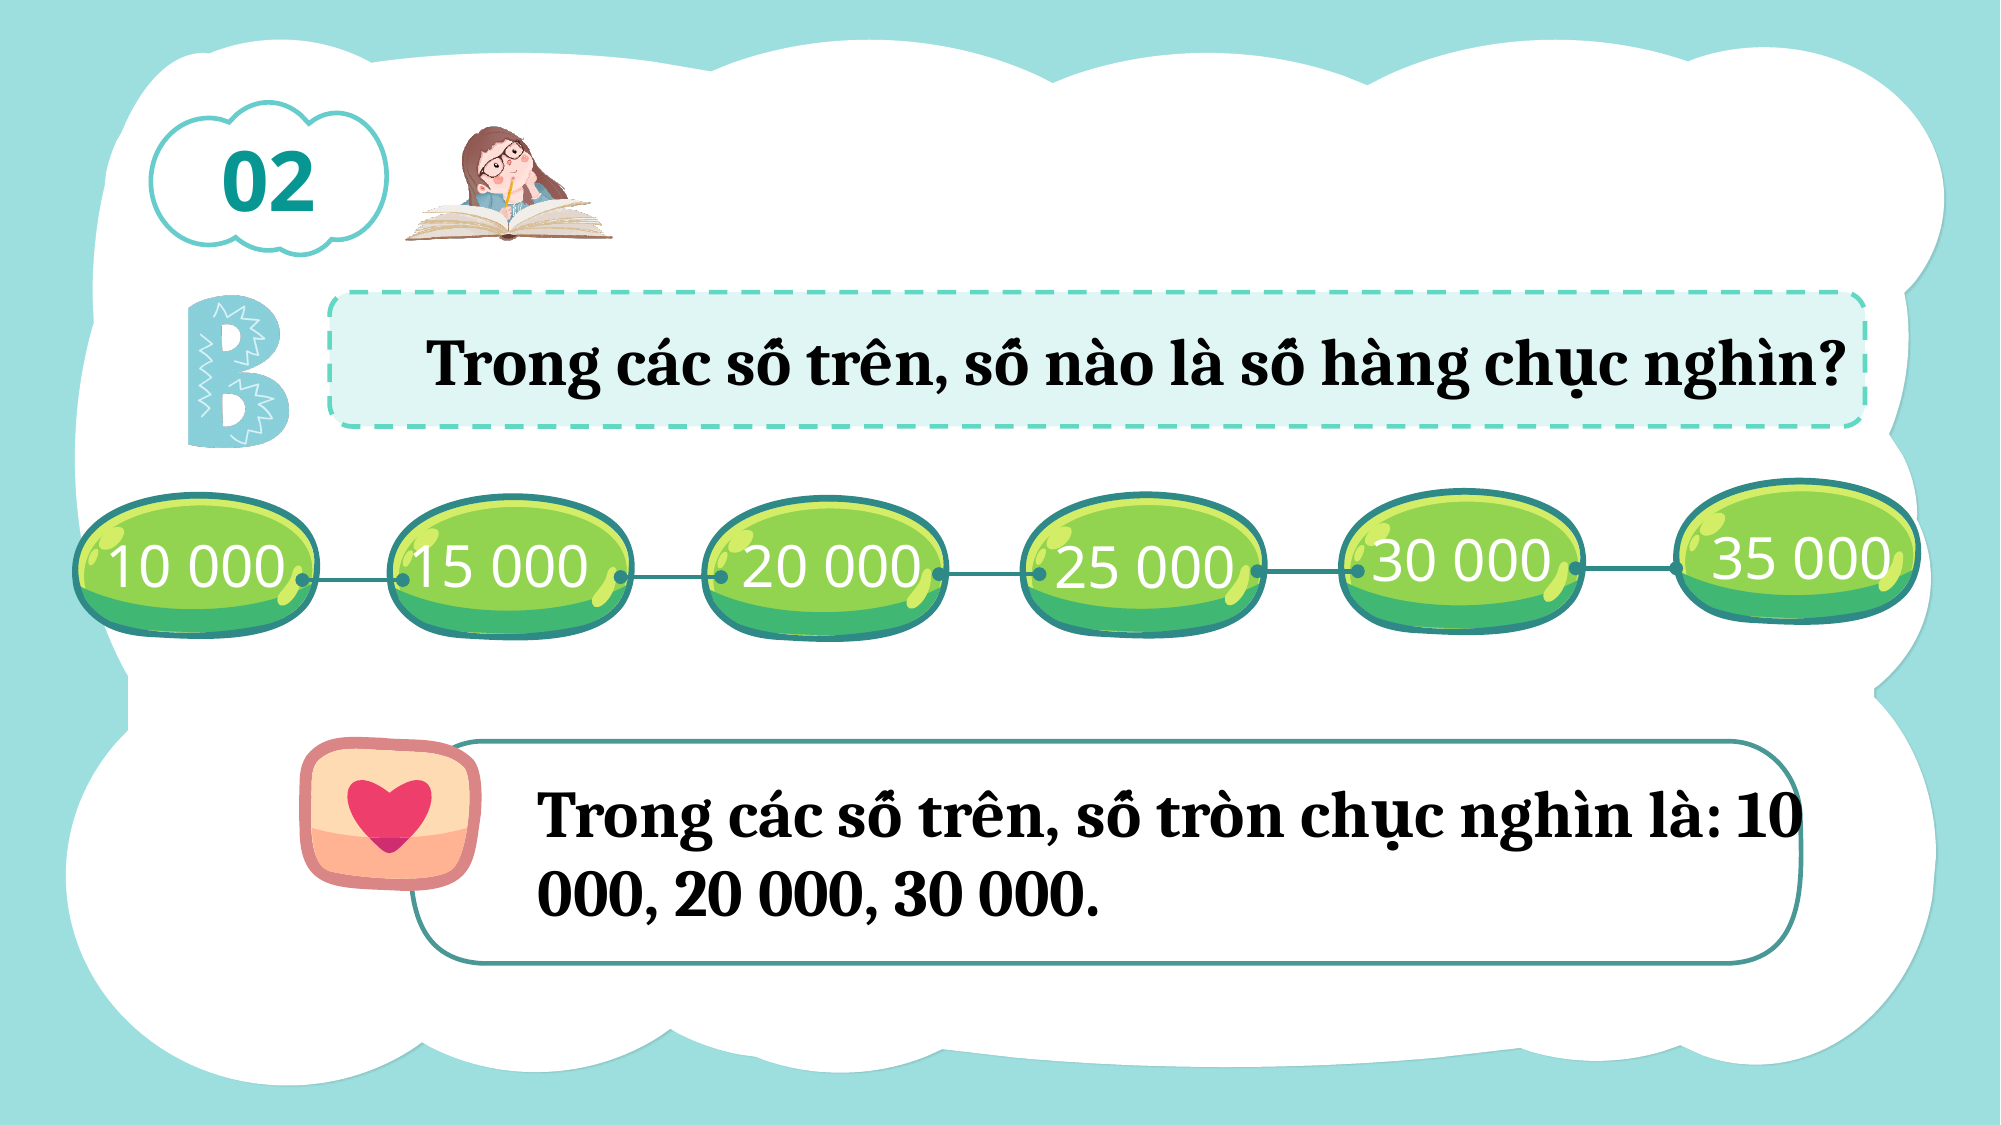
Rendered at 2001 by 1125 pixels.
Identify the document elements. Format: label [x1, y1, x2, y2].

text_box [188, 291, 1904, 449]
picture [0, 0, 2000, 1125]
text_box [150, 102, 384, 255]
text_box [299, 736, 1820, 964]
text_box [72, 477, 1922, 642]
